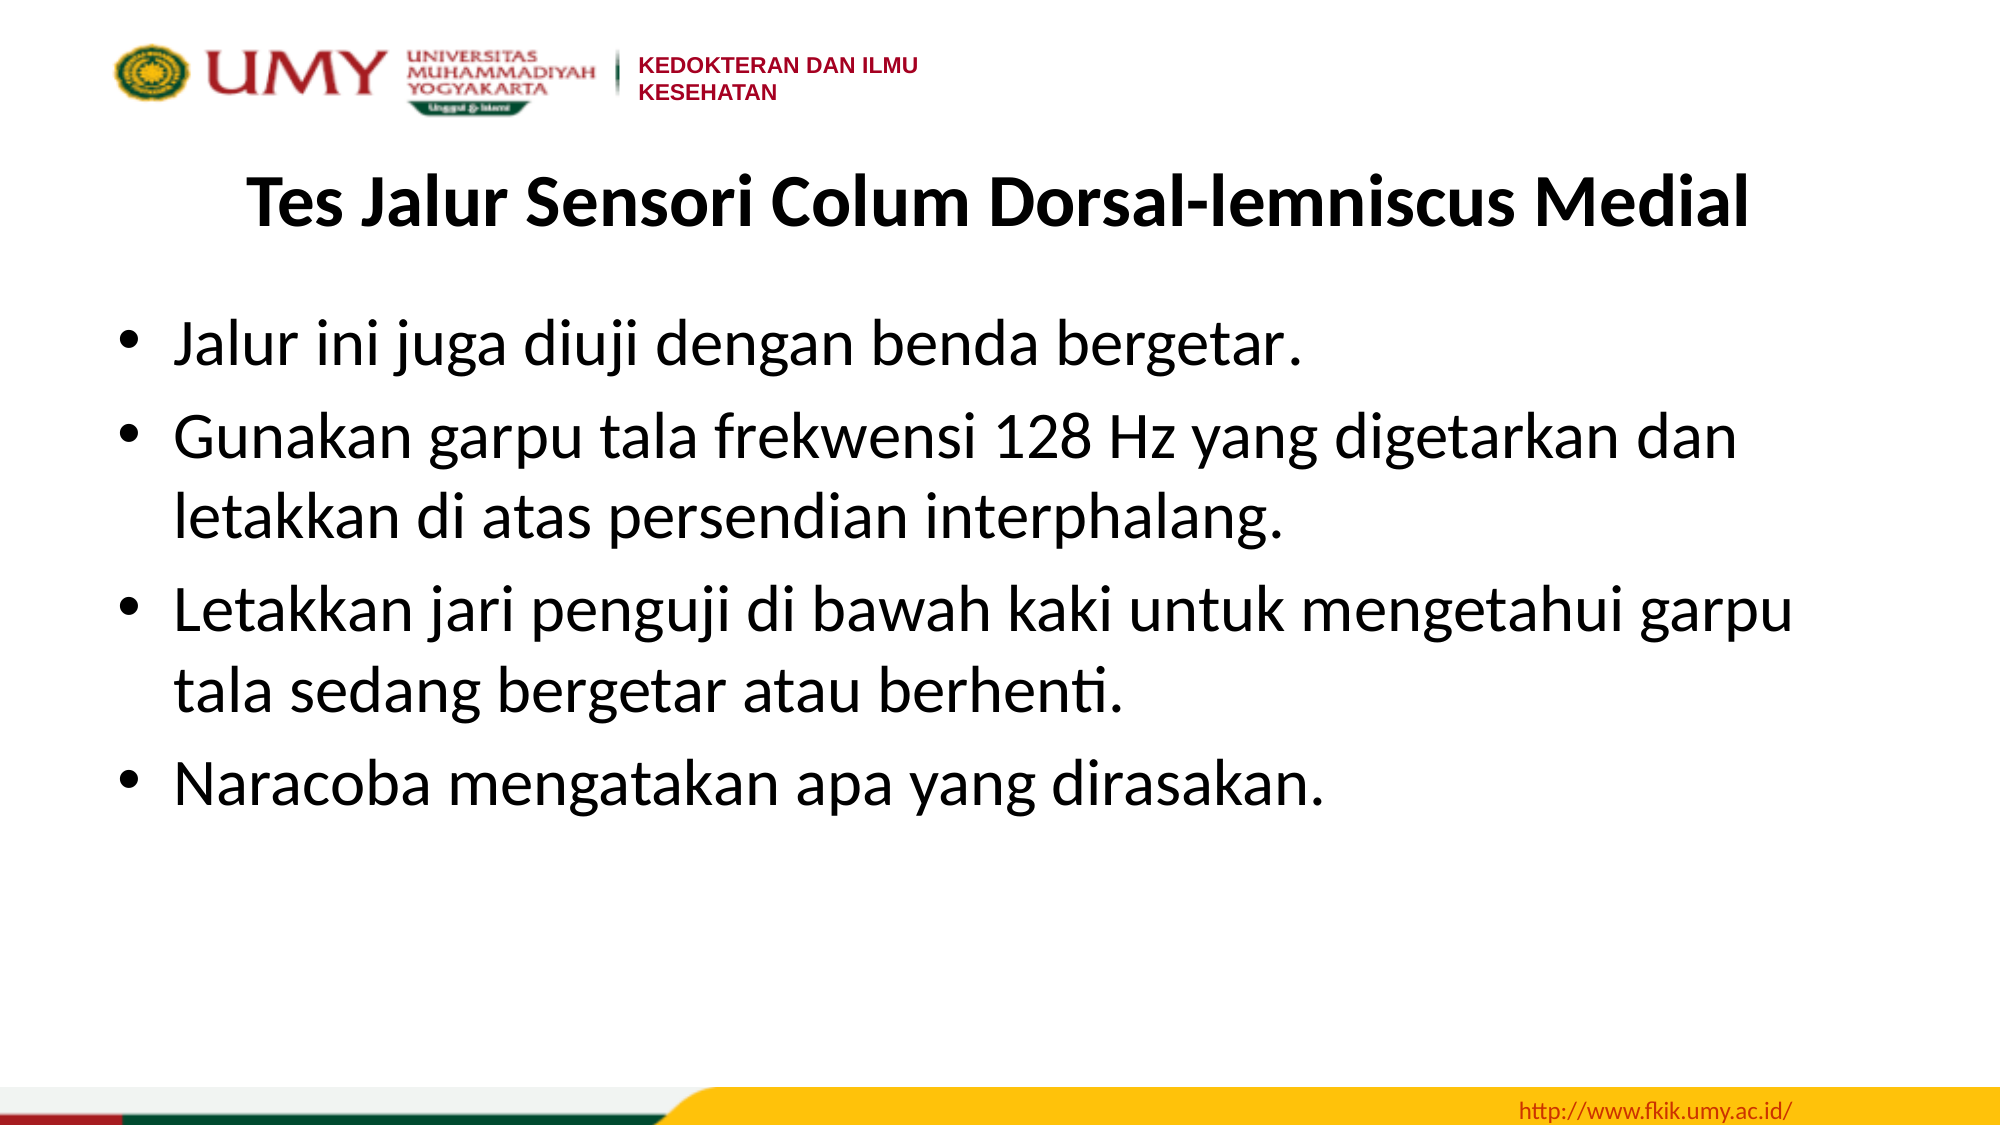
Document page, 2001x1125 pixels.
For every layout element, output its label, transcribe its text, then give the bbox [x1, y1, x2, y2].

picture [0, 1087, 2000, 1125]
list Jalur ini juga diuji dengan benda bergetar. Gunakan garpu tala frekwensi 128 Hz yang digetarkan dan letakkan di atas persendian interphalang. Letakkan jari penguji di bawah kaki untuk mengetahui garpu tala sedang bergetar atau berhenti. Naracoba mengatakan apa yang dirasakan. [102, 290, 1900, 1005]
picture [0, 0, 2000, 157]
title Tes Jalur Sensori Colum Dorsal-lemniscus Medial [102, 125, 1898, 268]
